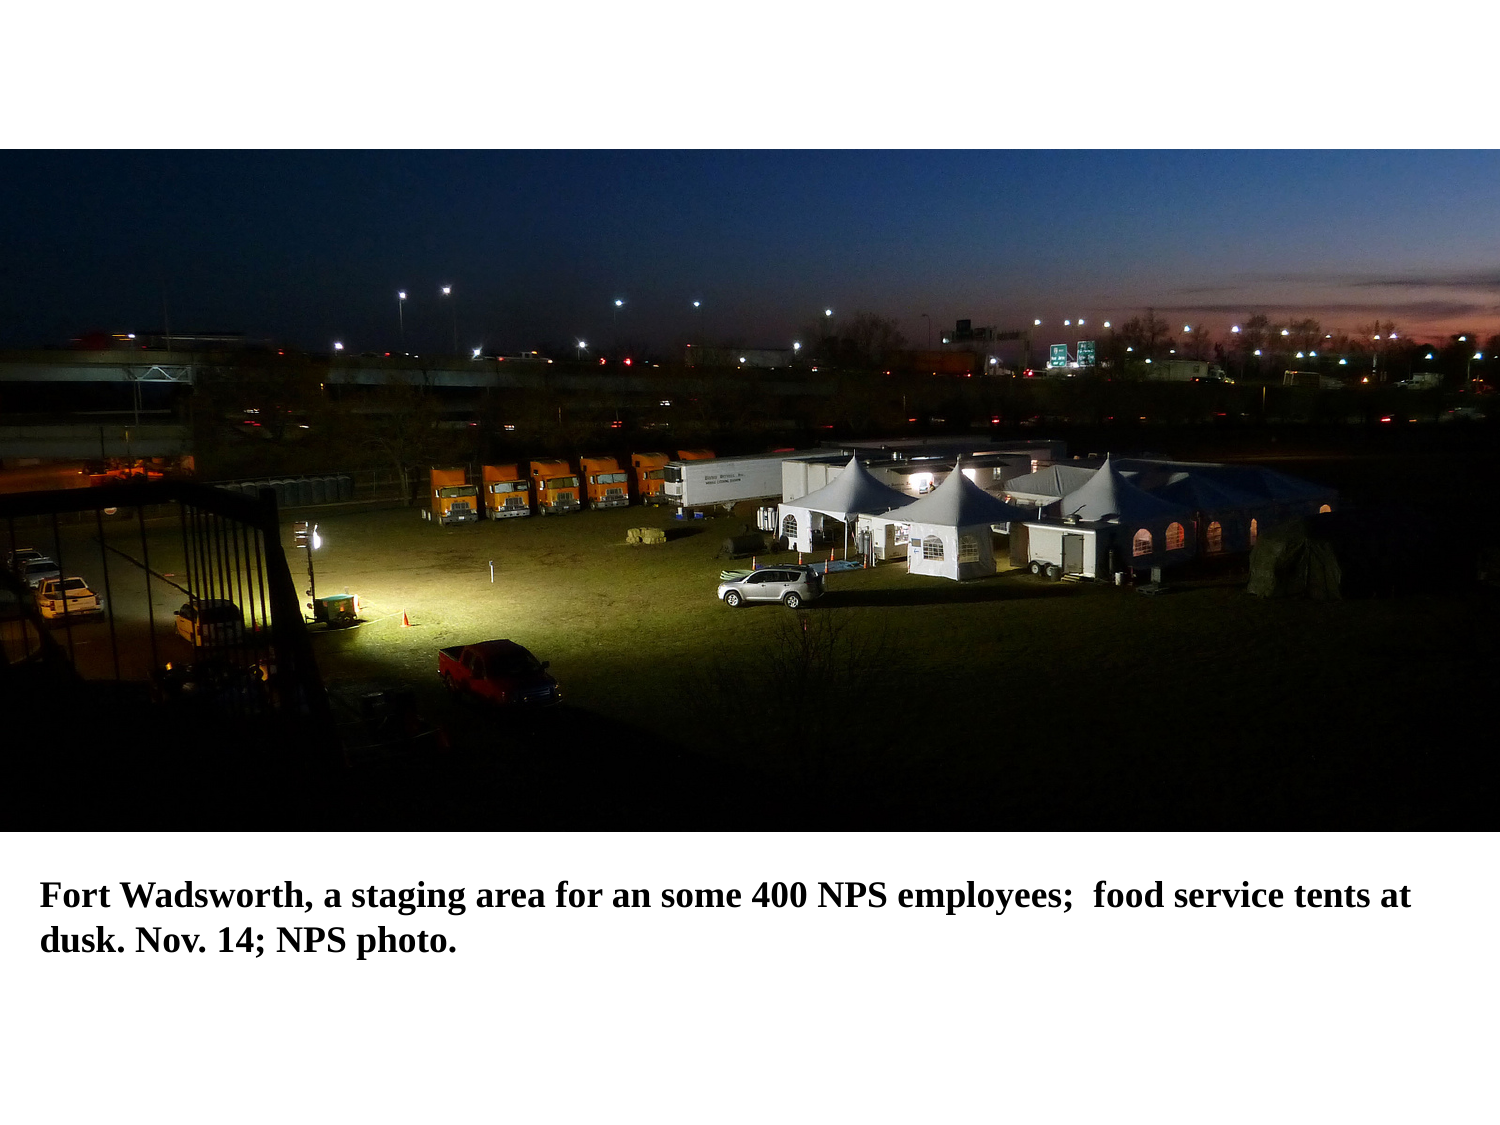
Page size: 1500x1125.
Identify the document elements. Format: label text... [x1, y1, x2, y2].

text_box Fort Wadsworth, a staging area for an some 400 NPS employees; food service tents at dusk. Nov. 14; NPS photo. [24, 862, 1463, 968]
picture [0, 149, 1500, 832]
